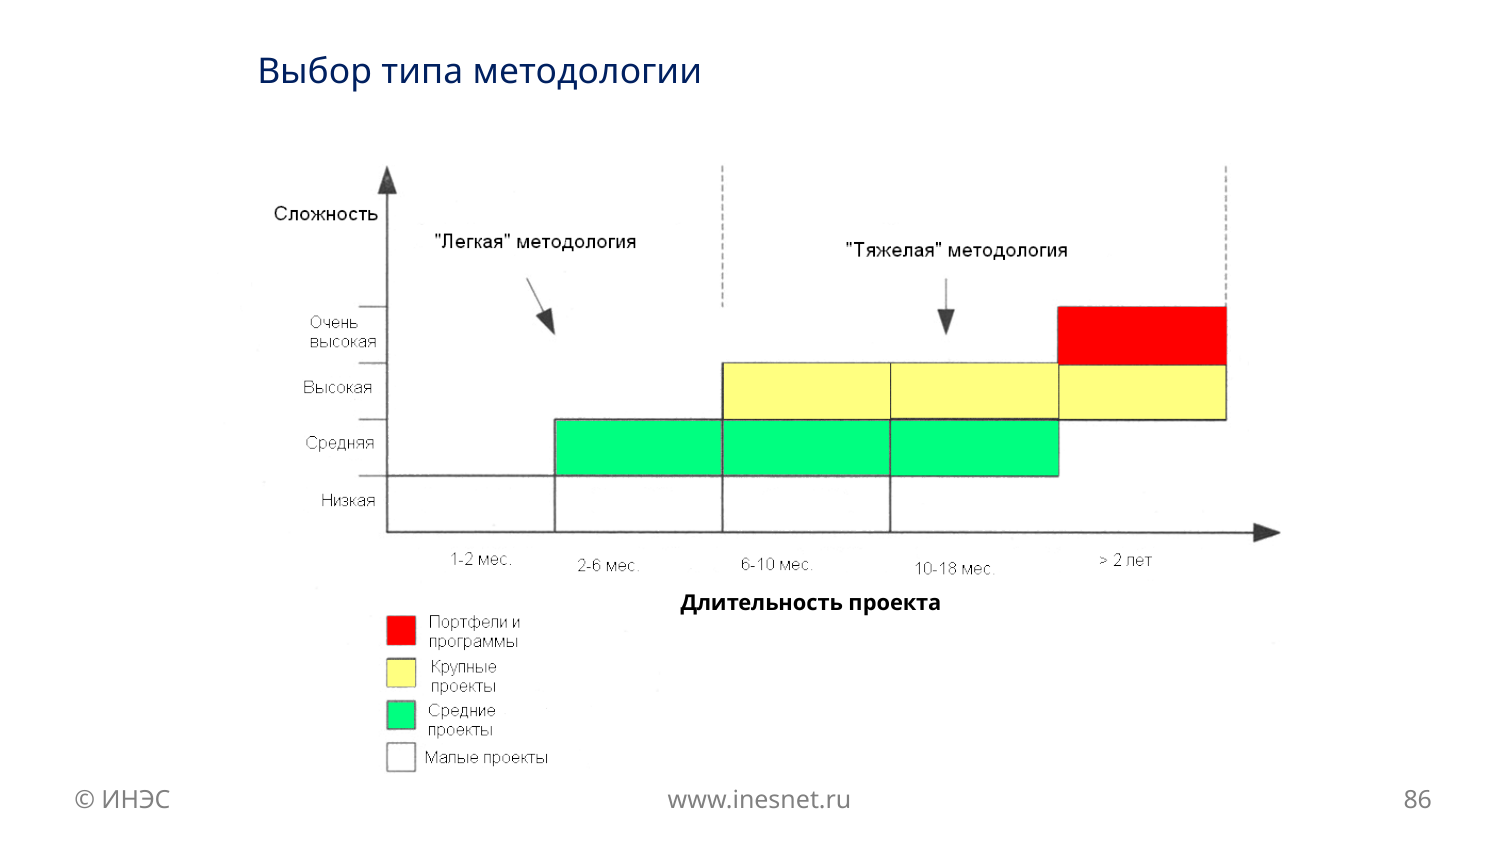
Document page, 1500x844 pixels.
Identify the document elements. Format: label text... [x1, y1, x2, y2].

picture [217, 163, 1282, 774]
title Выбор типа методологии [242, 40, 1312, 99]
